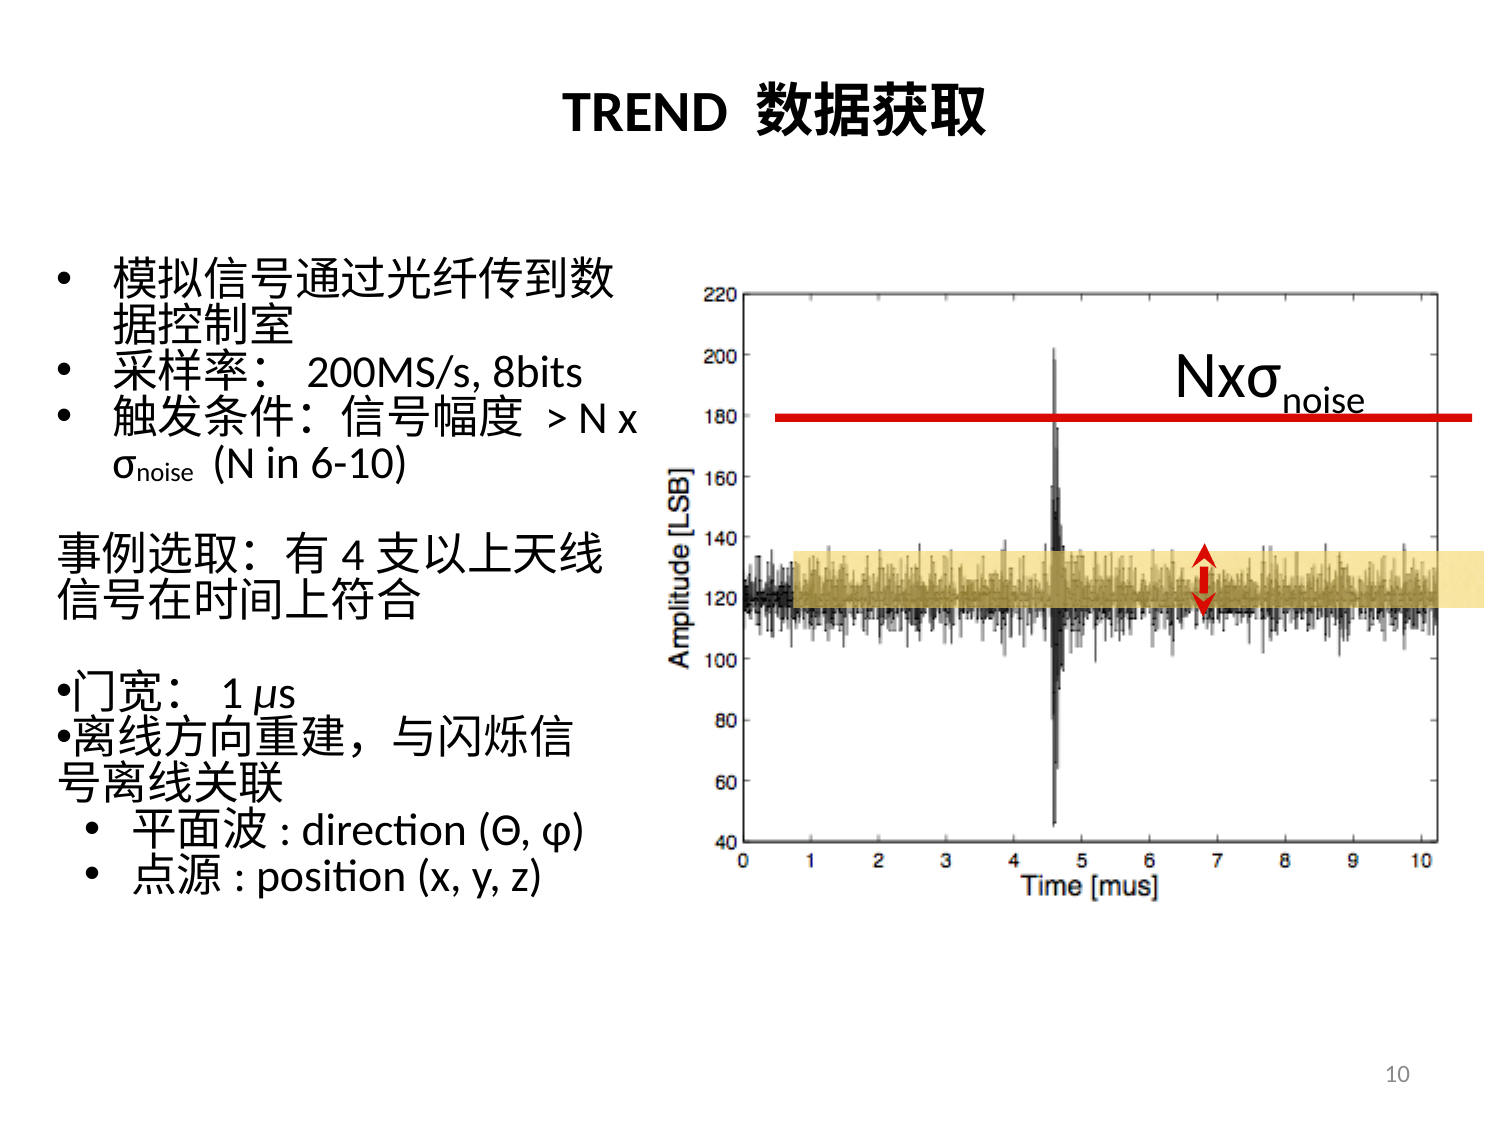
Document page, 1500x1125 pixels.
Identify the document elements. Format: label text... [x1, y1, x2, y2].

text_box 模拟信号通过光纤传到数据控制室 采样率：200MS/s, 8bits 触发条件：信号幅度 > N x σnoise (N in 6-10) 事例选取：有4支以上天线 信号在时间上符合 门宽：1 μs 离线方向重建，与闪烁信 号离线关联 平面波: direction (Θ, φ) 点源: position (x, y, z) [41, 251, 662, 908]
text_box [775, 354, 1473, 418]
slide_number 10 [1074, 1042, 1425, 1103]
picture [643, 286, 1471, 906]
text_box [793, 543, 1500, 729]
title TREND 数据获取 [100, 42, 1451, 173]
